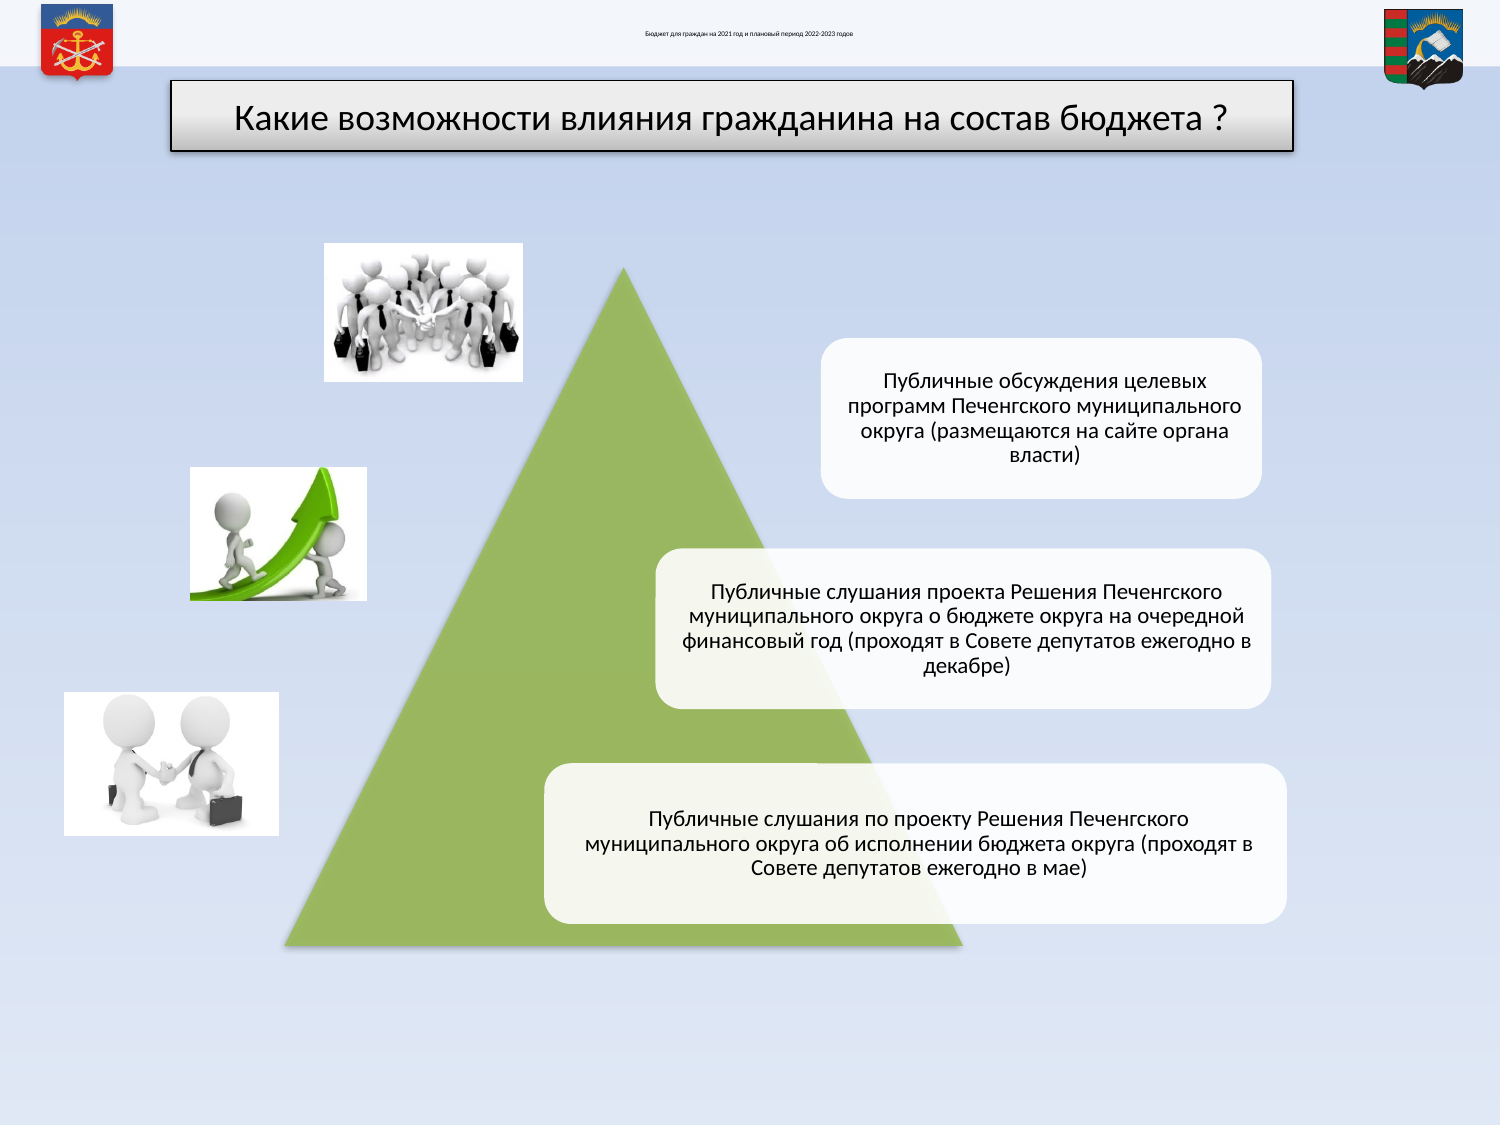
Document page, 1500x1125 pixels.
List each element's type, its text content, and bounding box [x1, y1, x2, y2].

picture [189, 467, 367, 601]
text_box Какие возможности влияния гражданина на состав бюджета ? [170, 80, 1294, 152]
picture [63, 692, 279, 836]
picture [1384, 8, 1463, 91]
picture [324, 243, 523, 382]
title Бюджет для граждан на 2021 год и плановый период 2022-2023 годов [0, 0, 1500, 67]
picture [41, 4, 113, 81]
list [87, 266, 1413, 947]
